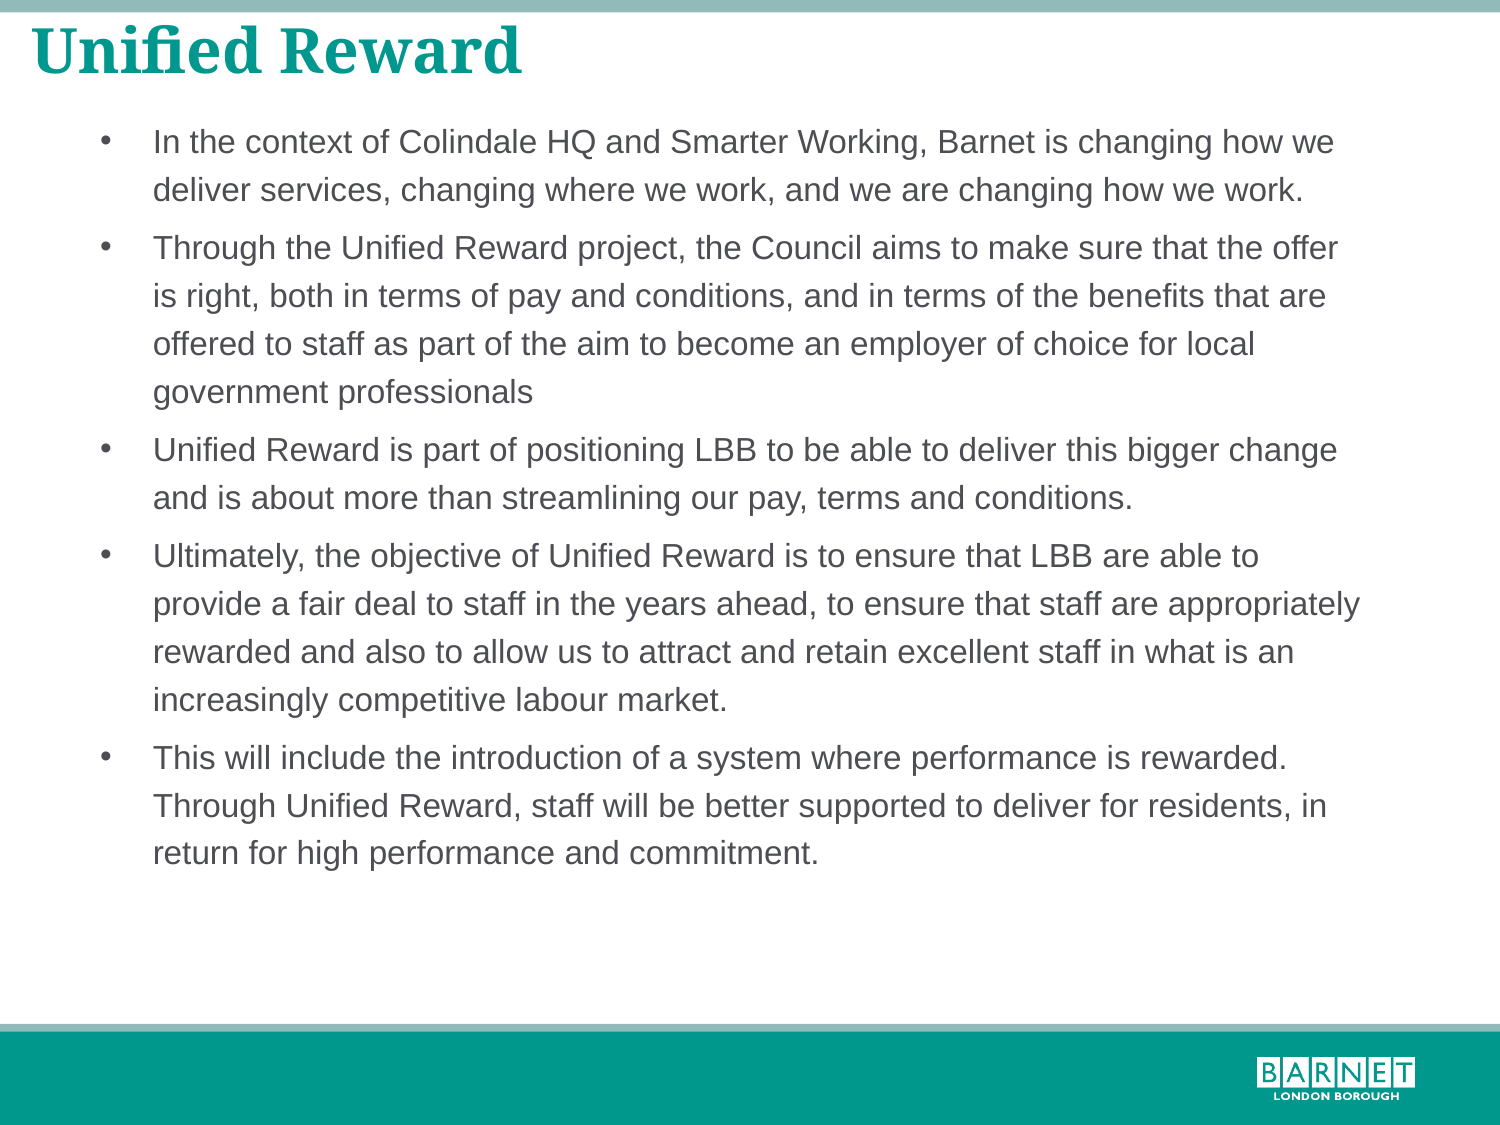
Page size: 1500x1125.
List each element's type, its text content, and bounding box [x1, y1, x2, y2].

title Unified Reward [31, 0, 1369, 118]
picture [1257, 1057, 1415, 1100]
list In the context of Colindale HQ and Smarter Working, Barnet is changing how we deliver services, changing where we work, and we are changing how we work. Through the Unified Reward project, the Council aims to make sure that the offer is right, both in terms of pay and conditions, and in terms of the benefits that are offered to staff as part of the aim to become an employer of choice for local government professionals Unified Reward is part of positioning LBB to be able to deliver this bigger change and is about more than streamlining our pay, terms and conditions. Ultimately, the objective of Unified Reward is to ensure that LBB are able to provide a fair deal to staff in the years ahead, to ensure that staff are appropriately rewarded and also to allow us to attract and retain excellent staff in what is an increasingly competitive labour market. This will include the introduction of a system where performance is rewarded. Through Unified Reward, staff will be better supported to deliver for residents, in return for high performance and commitment. [43, 106, 1381, 908]
